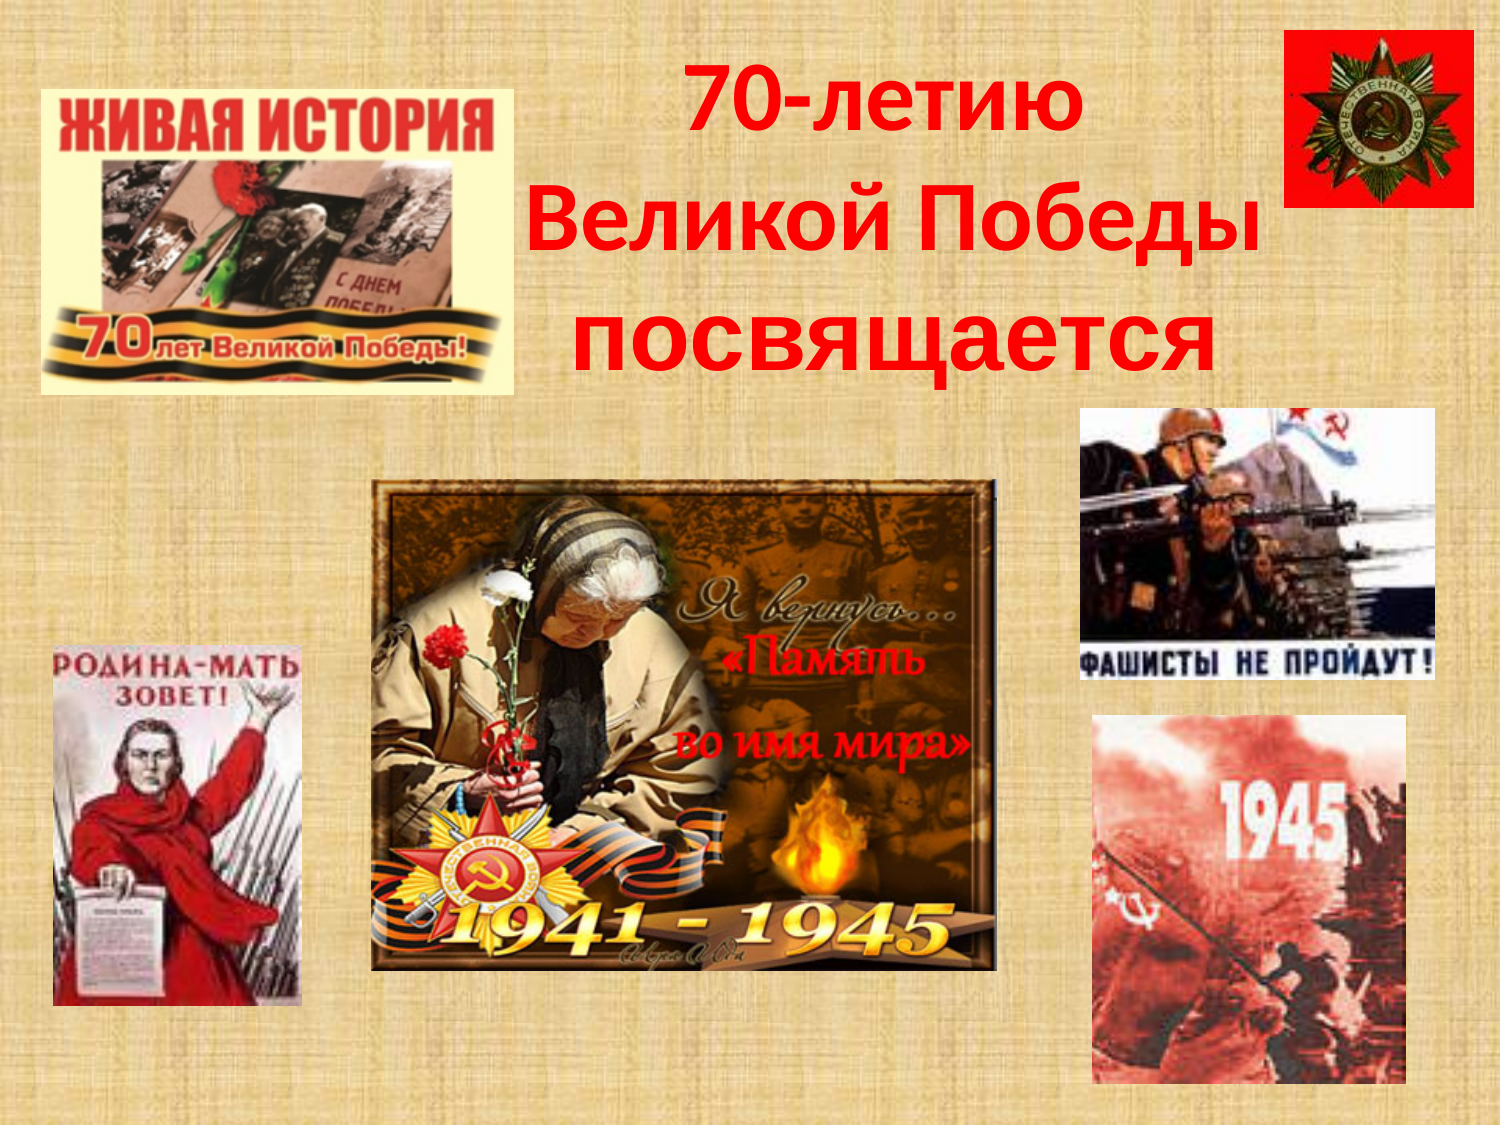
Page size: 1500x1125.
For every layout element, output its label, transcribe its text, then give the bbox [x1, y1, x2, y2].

picture [0, 0, 1500, 1125]
title 70-летию Великой Победы посвящается [516, 89, 1500, 332]
